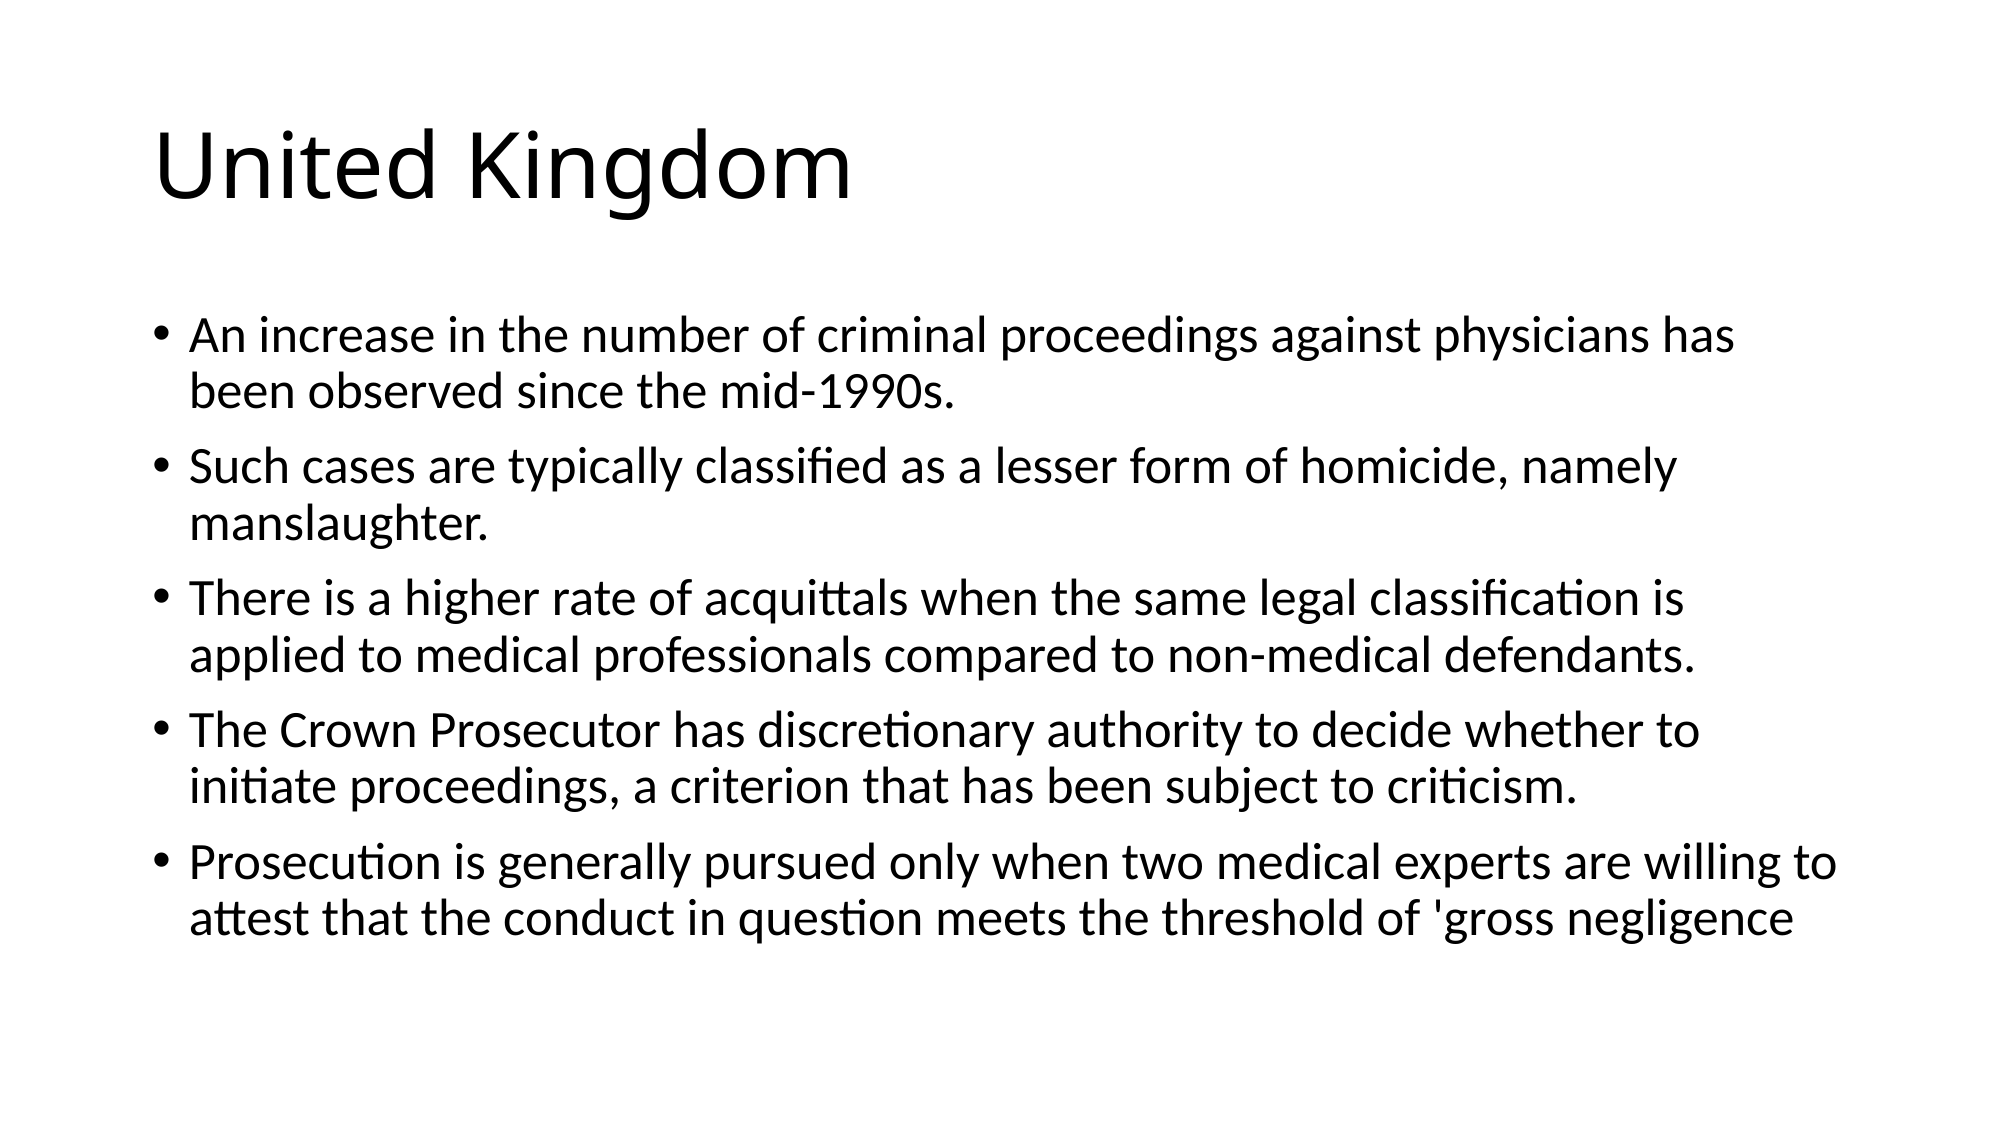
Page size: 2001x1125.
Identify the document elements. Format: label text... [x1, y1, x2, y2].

title United Kingdom [137, 59, 1863, 278]
list An increase in the number of criminal proceedings against physicians has been observed since the mid-1990s. Such cases are typically classified as a lesser form of homicide, namely manslaughter. There is a higher rate of acquittals when the same legal classification is applied to medical professionals compared to non-medical defendants. The Crown Prosecutor has discretionary authority to decide whether to initiate proceedings, a criterion that has been subject to criticism. Prosecution is generally pursued only when two medical experts are willing to attest that the conduct in question meets the threshold of 'gross negligence [137, 299, 1863, 1014]
